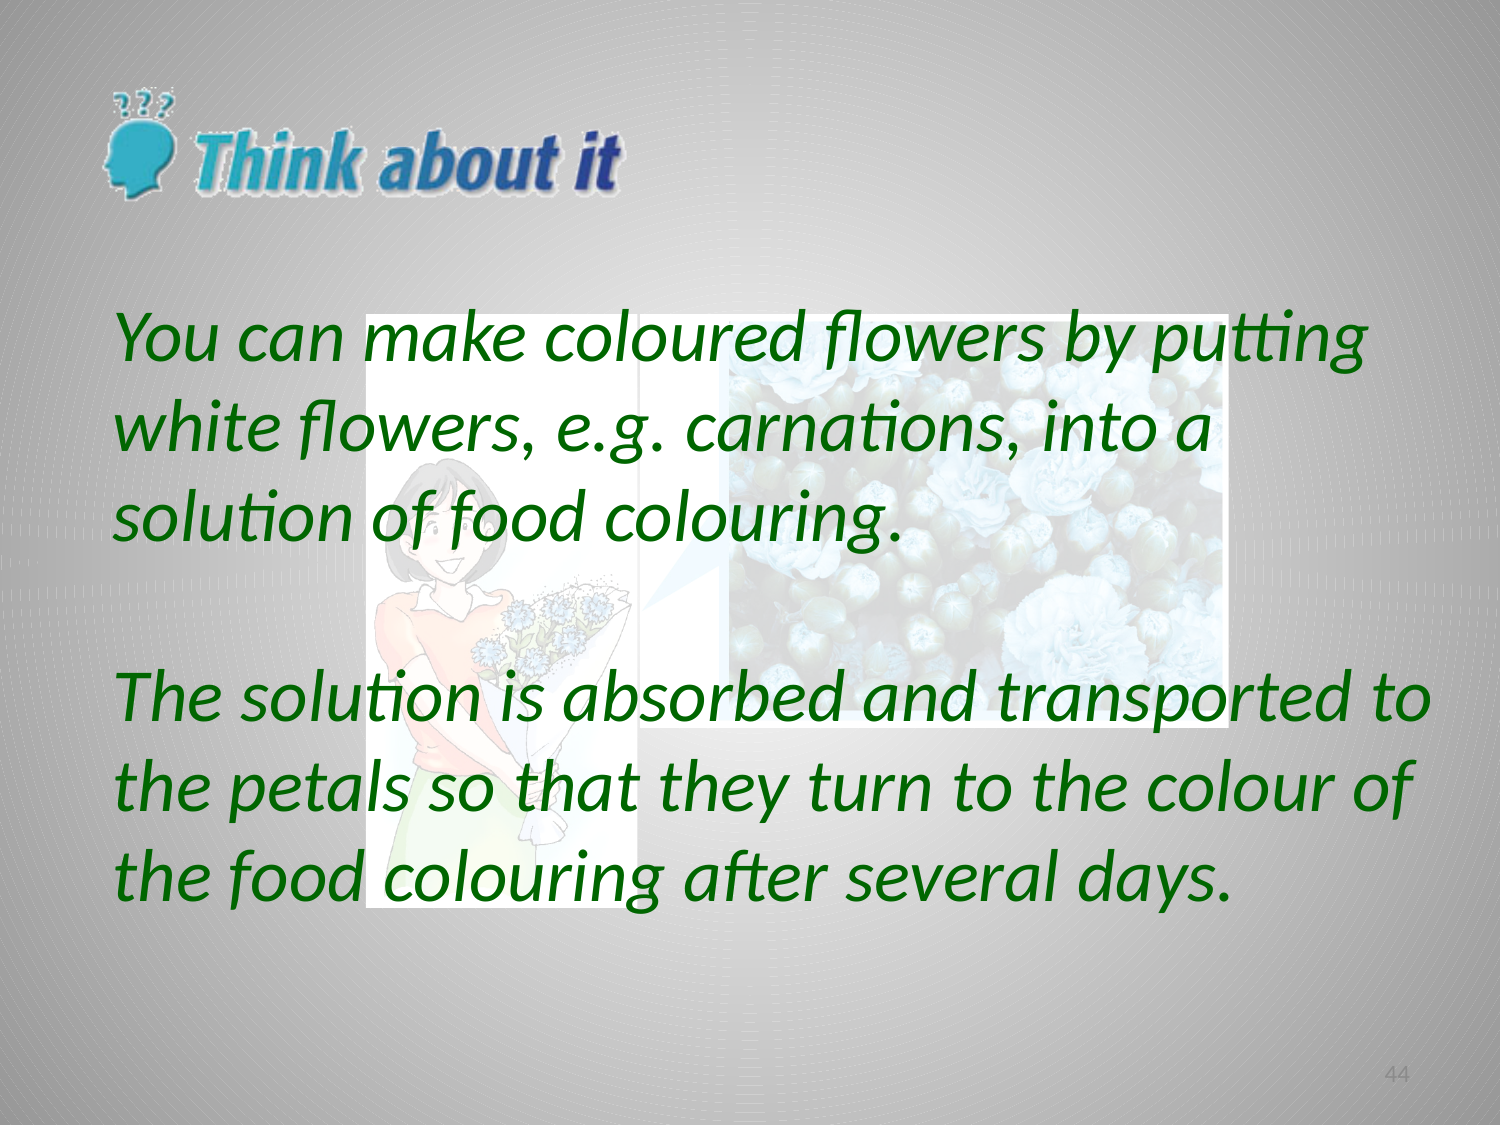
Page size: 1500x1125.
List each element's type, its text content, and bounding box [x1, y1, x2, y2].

picture [99, 87, 638, 207]
picture [639, 314, 1229, 728]
slide_number 44 [1074, 1042, 1425, 1103]
picture [365, 314, 638, 908]
text_box You can make coloured flowers by putting white flowers, e.g. carnations, into a solution of food colouring. The solution is absorbed and transported to the petals so that they turn to the colour of the food colouring after several days. [97, 278, 1451, 924]
